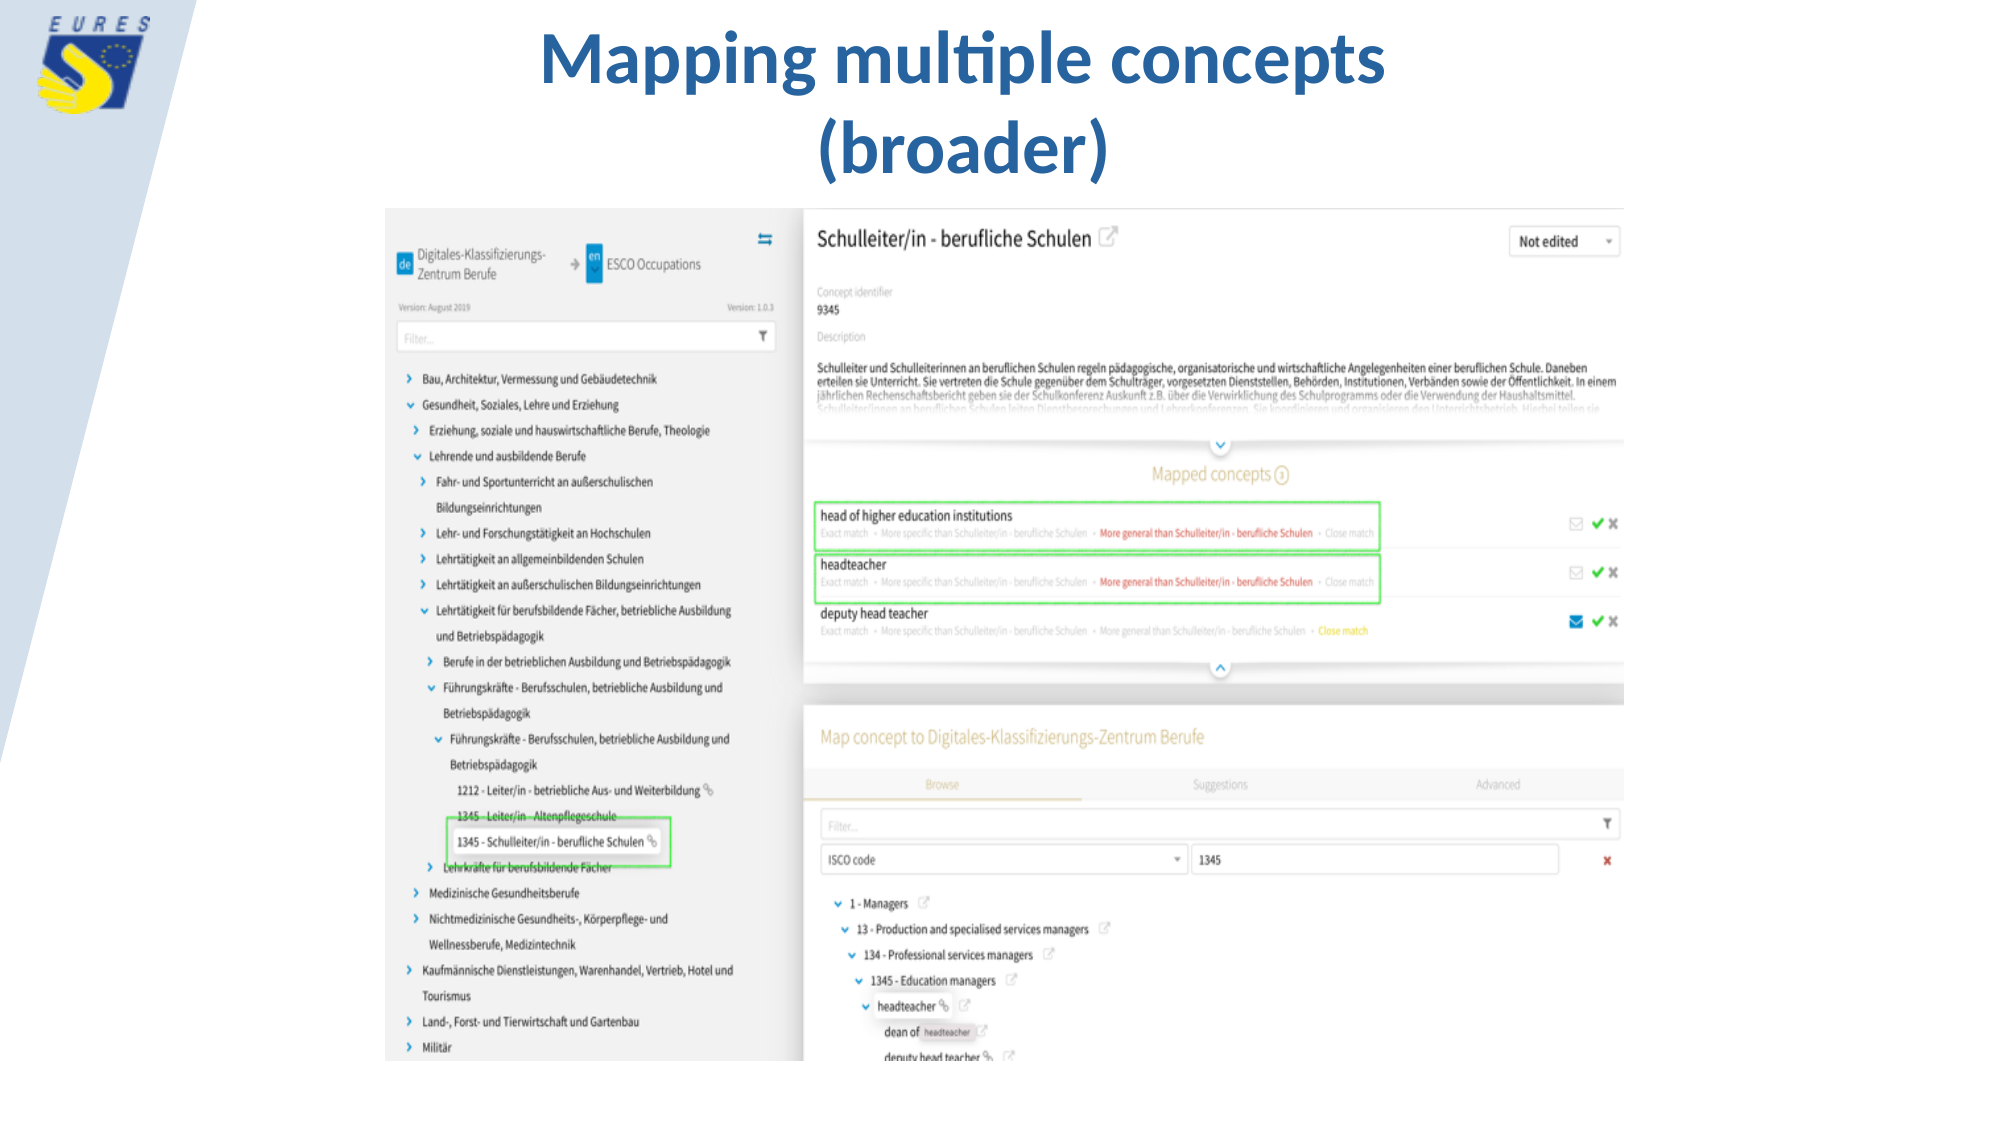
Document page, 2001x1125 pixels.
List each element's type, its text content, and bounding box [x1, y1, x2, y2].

picture [385, 207, 1624, 1061]
text_box Mapping multiple concepts (broader) [373, 42, 1554, 197]
picture [37, 16, 150, 114]
